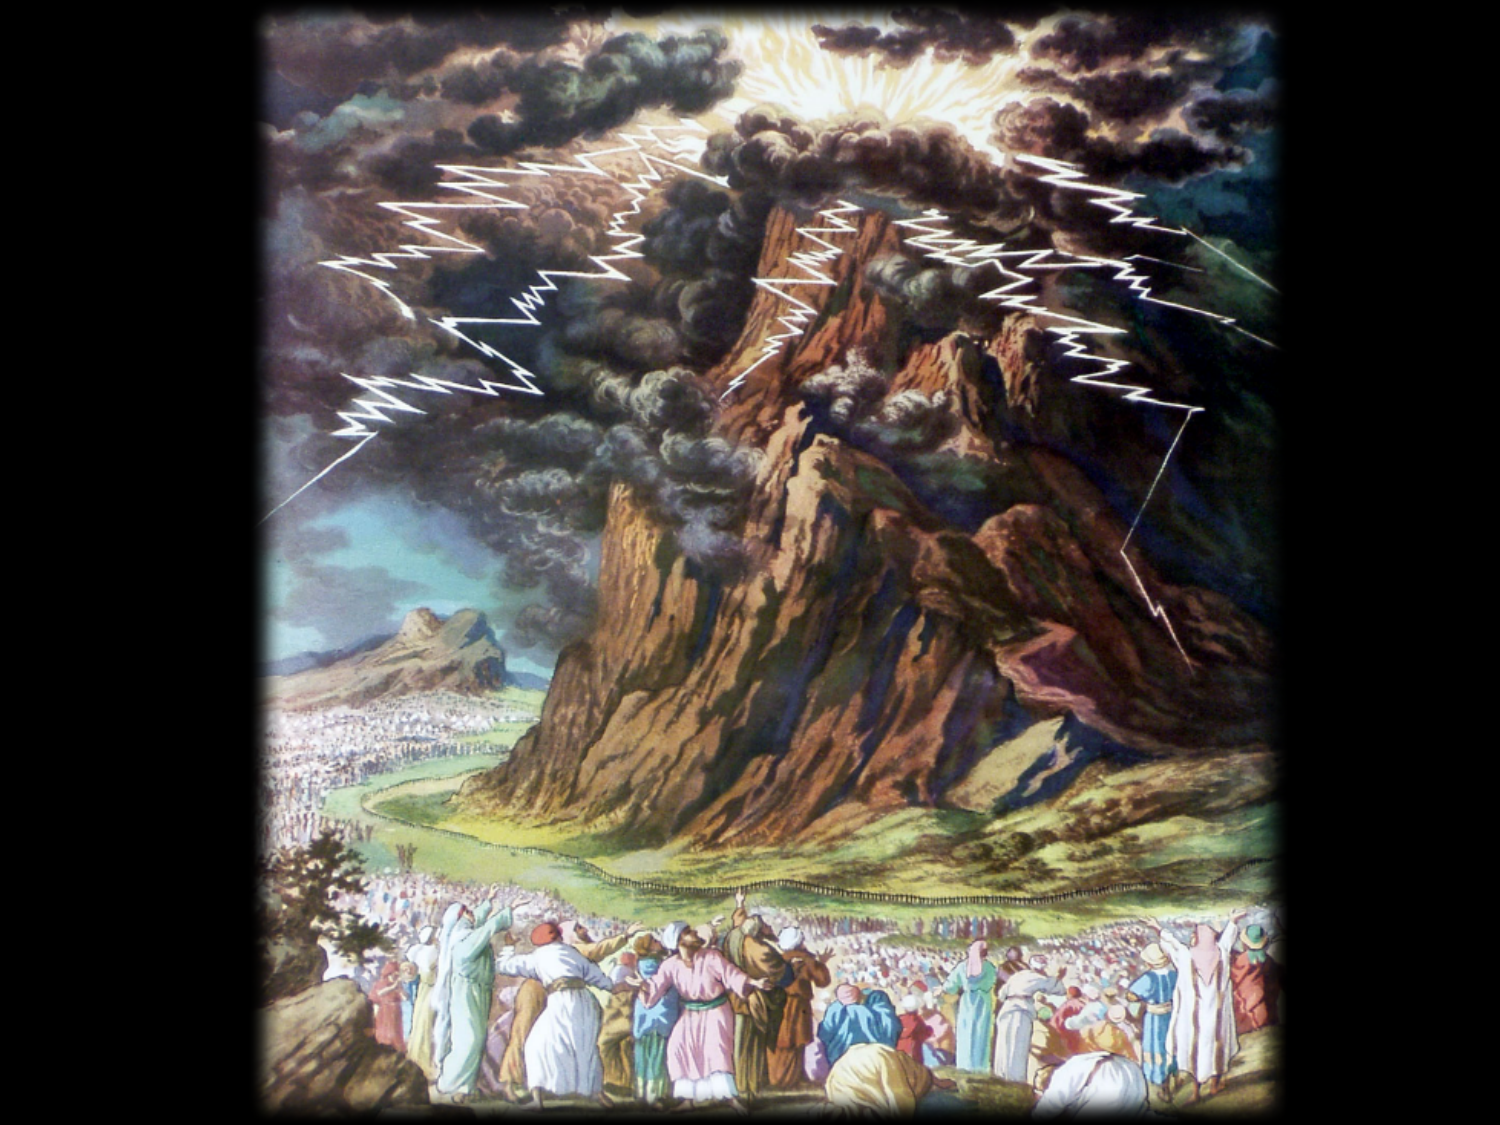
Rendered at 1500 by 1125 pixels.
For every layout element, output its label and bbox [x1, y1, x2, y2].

picture [249, 0, 1291, 1125]
